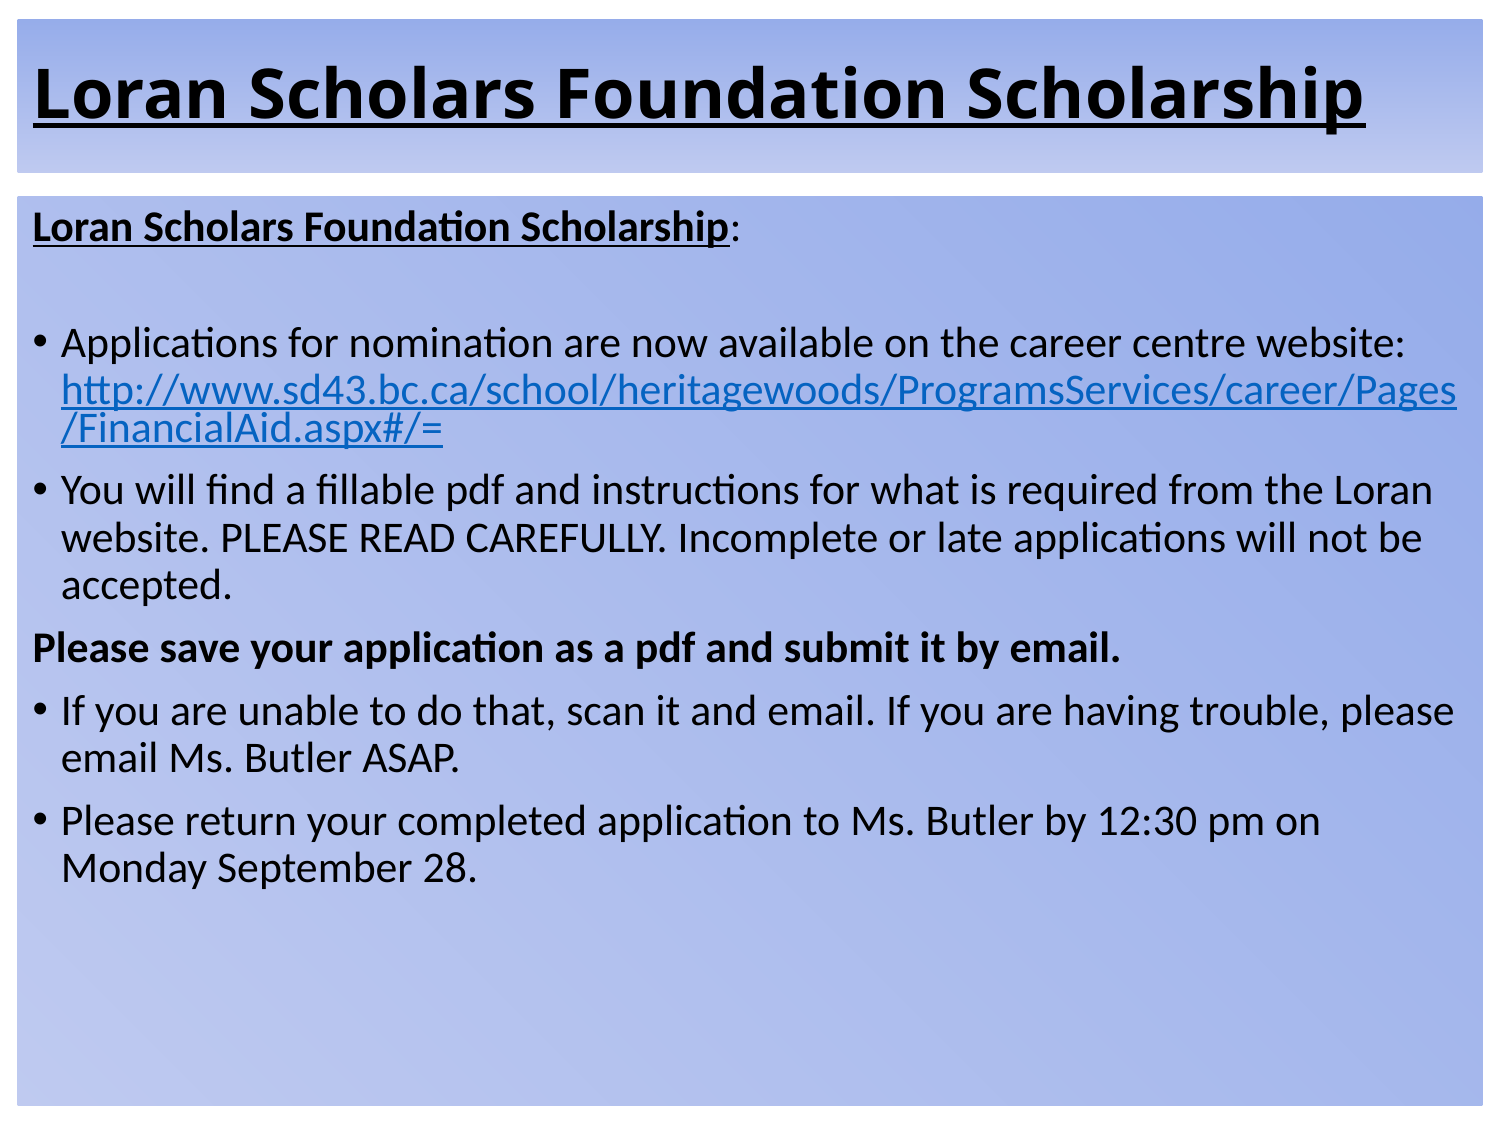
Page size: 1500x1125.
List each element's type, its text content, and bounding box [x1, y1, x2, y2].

title Loran Scholars Foundation Scholarship [17, 19, 1483, 173]
list Loran Scholars Foundation Scholarship: Applications for nomination are now available on the career centre website: http://www.sd43.bc.ca/school/heritagewoods/ProgramsServices/career/Pages/FinancialAid.aspx#/= You will find a fillable pdf and instructions for what is required from the Loran website. PLEASE READ CAREFULLY. Incomplete or late applications will not be accepted. Please save your application as a pdf and submit it by email. If you are unable to do that, scan it and email. If you are having trouble, please email Ms. Butler ASAP. Please return your completed application to Ms. Butler by 12:30 pm on Monday September 28. [17, 196, 1483, 1106]
